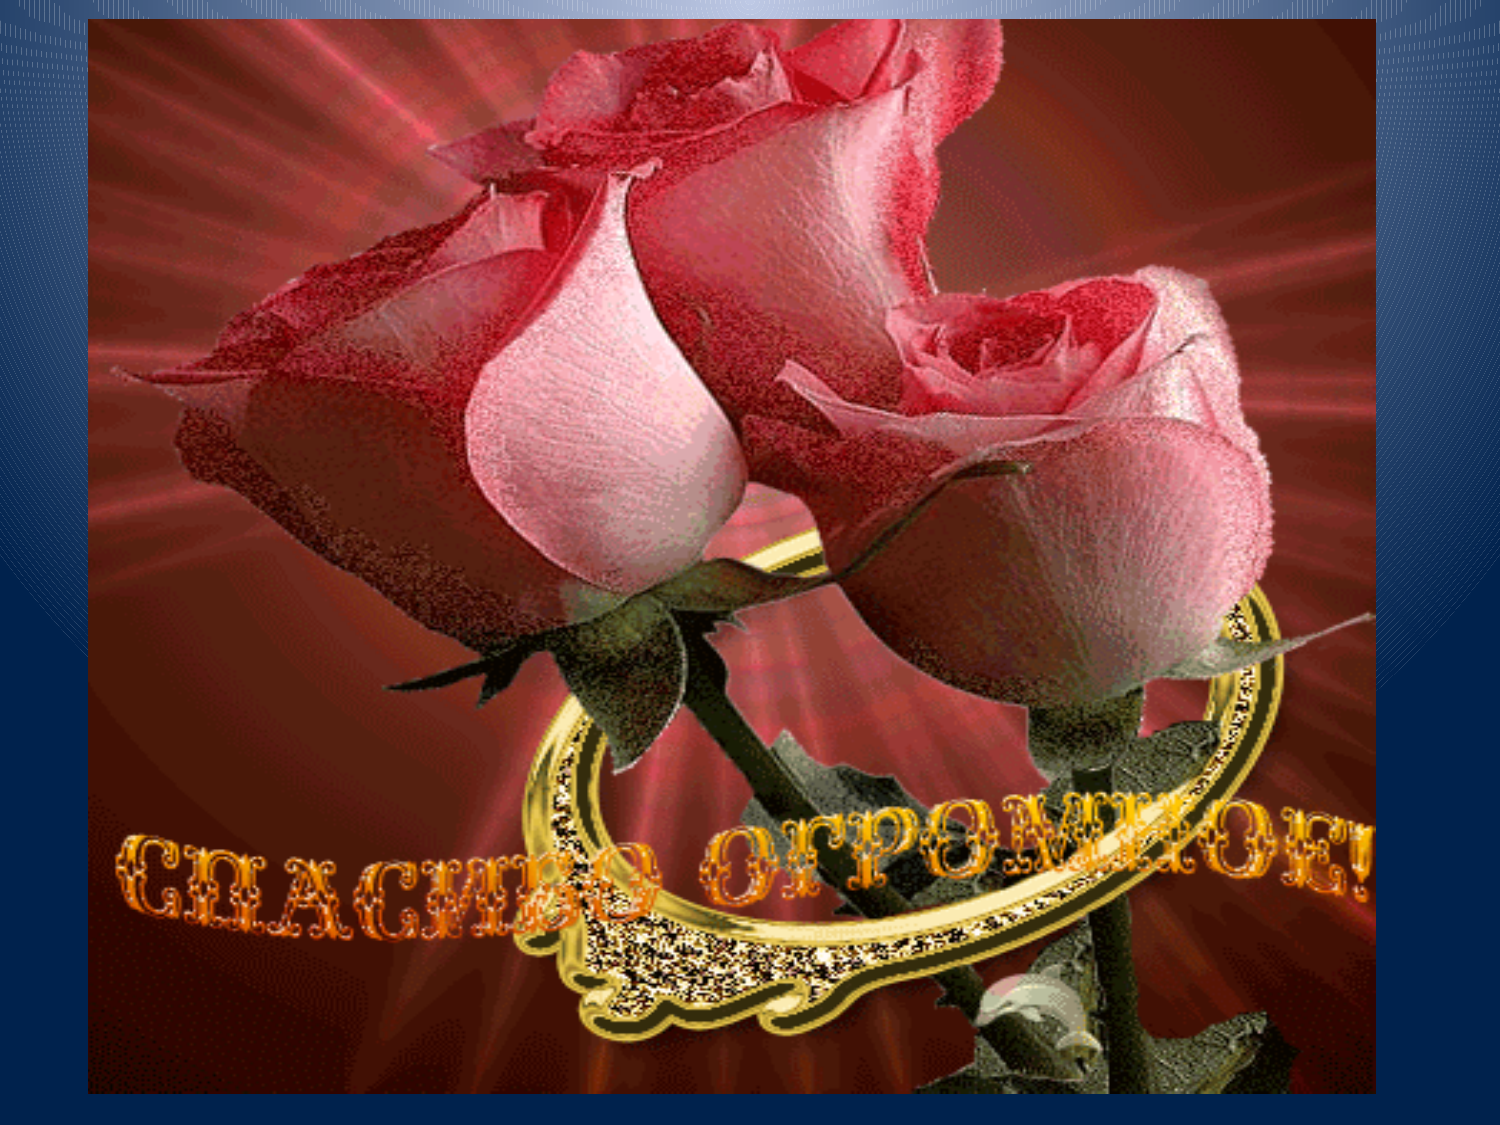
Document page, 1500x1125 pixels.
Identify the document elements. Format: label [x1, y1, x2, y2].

picture [88, 18, 1377, 1095]
